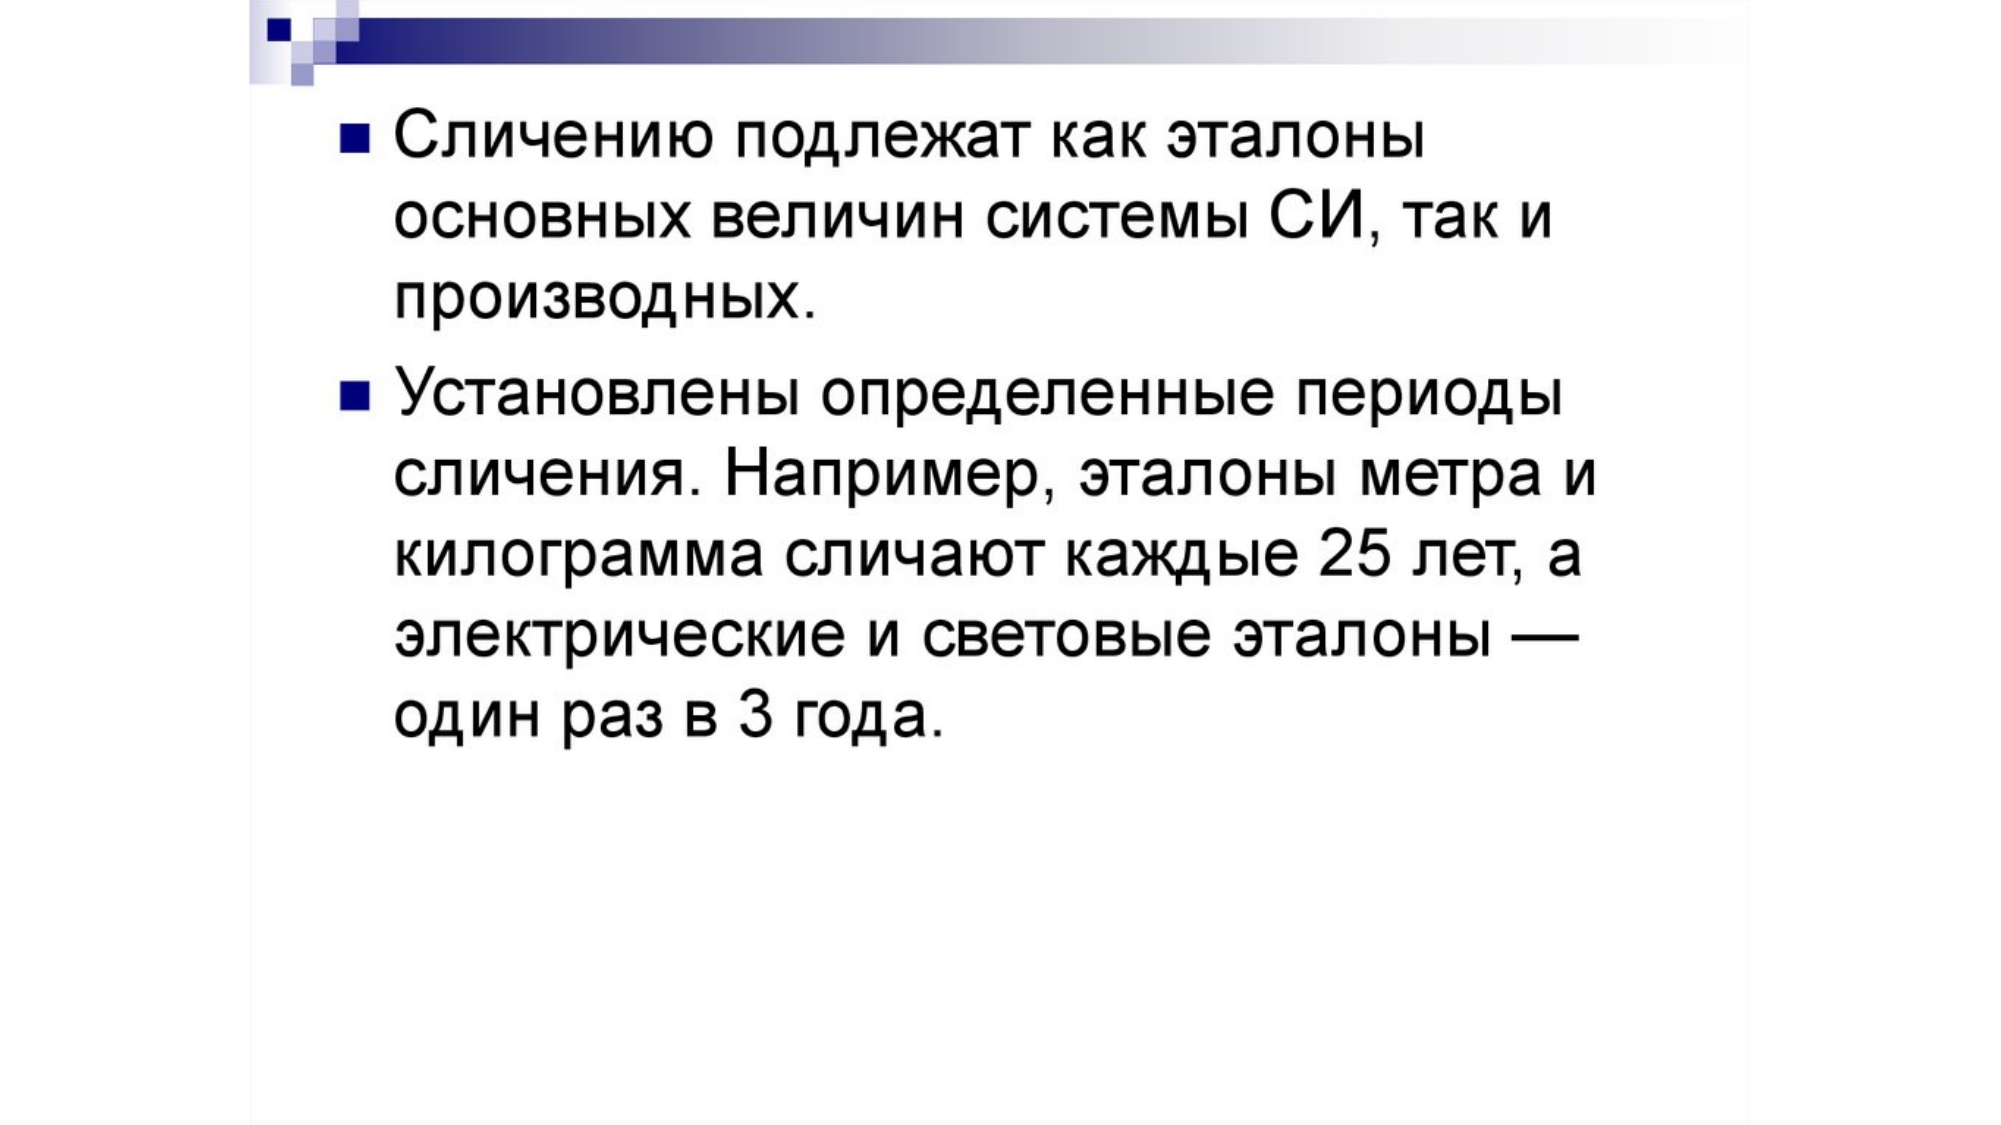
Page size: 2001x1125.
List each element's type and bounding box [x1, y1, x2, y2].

list [249, 0, 1751, 1125]
